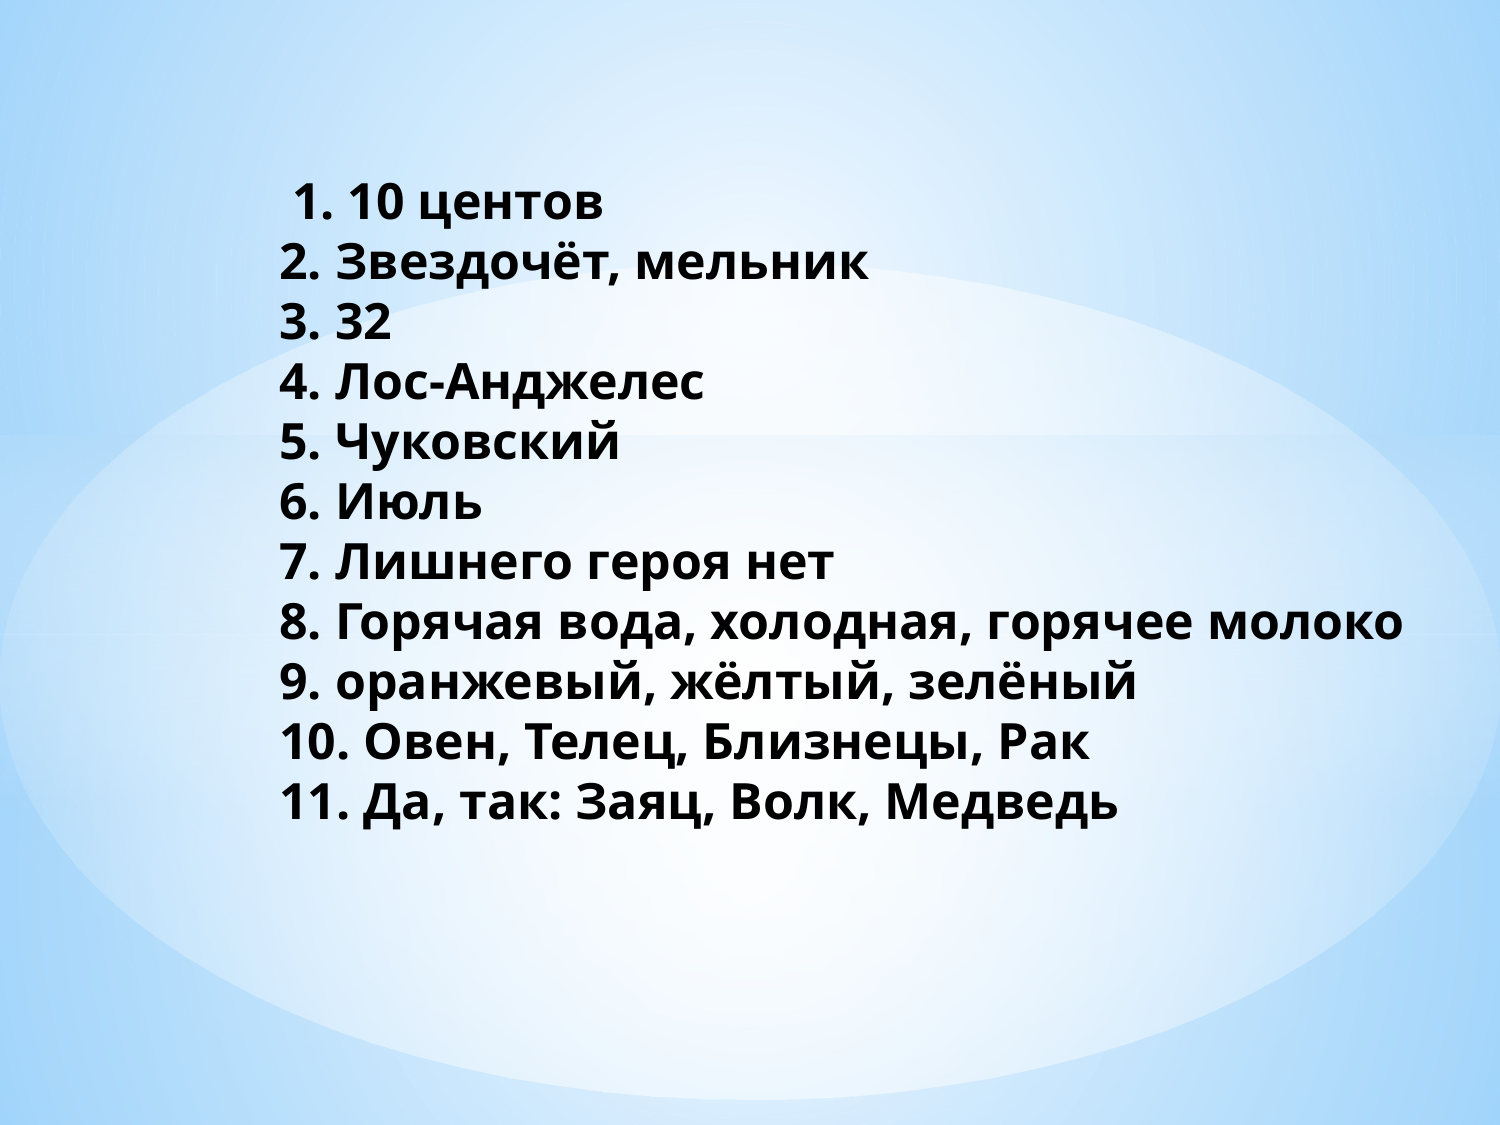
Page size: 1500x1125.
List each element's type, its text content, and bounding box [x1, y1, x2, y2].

title 1. 10 центов 2. Звездочёт, мельник 3. 32 4. Лос-Анджелес 5. Чуковский 6. Июль 7. Лишнего героя нет 8. Горячая вода, холодная, горячее молоко 9. оранжевый, жёлтый, зелёный 10. Овен, Телец, Близнецы, Рак 11. Да, так: Заяц, Волк, Медведь [159, 101, 1424, 917]
